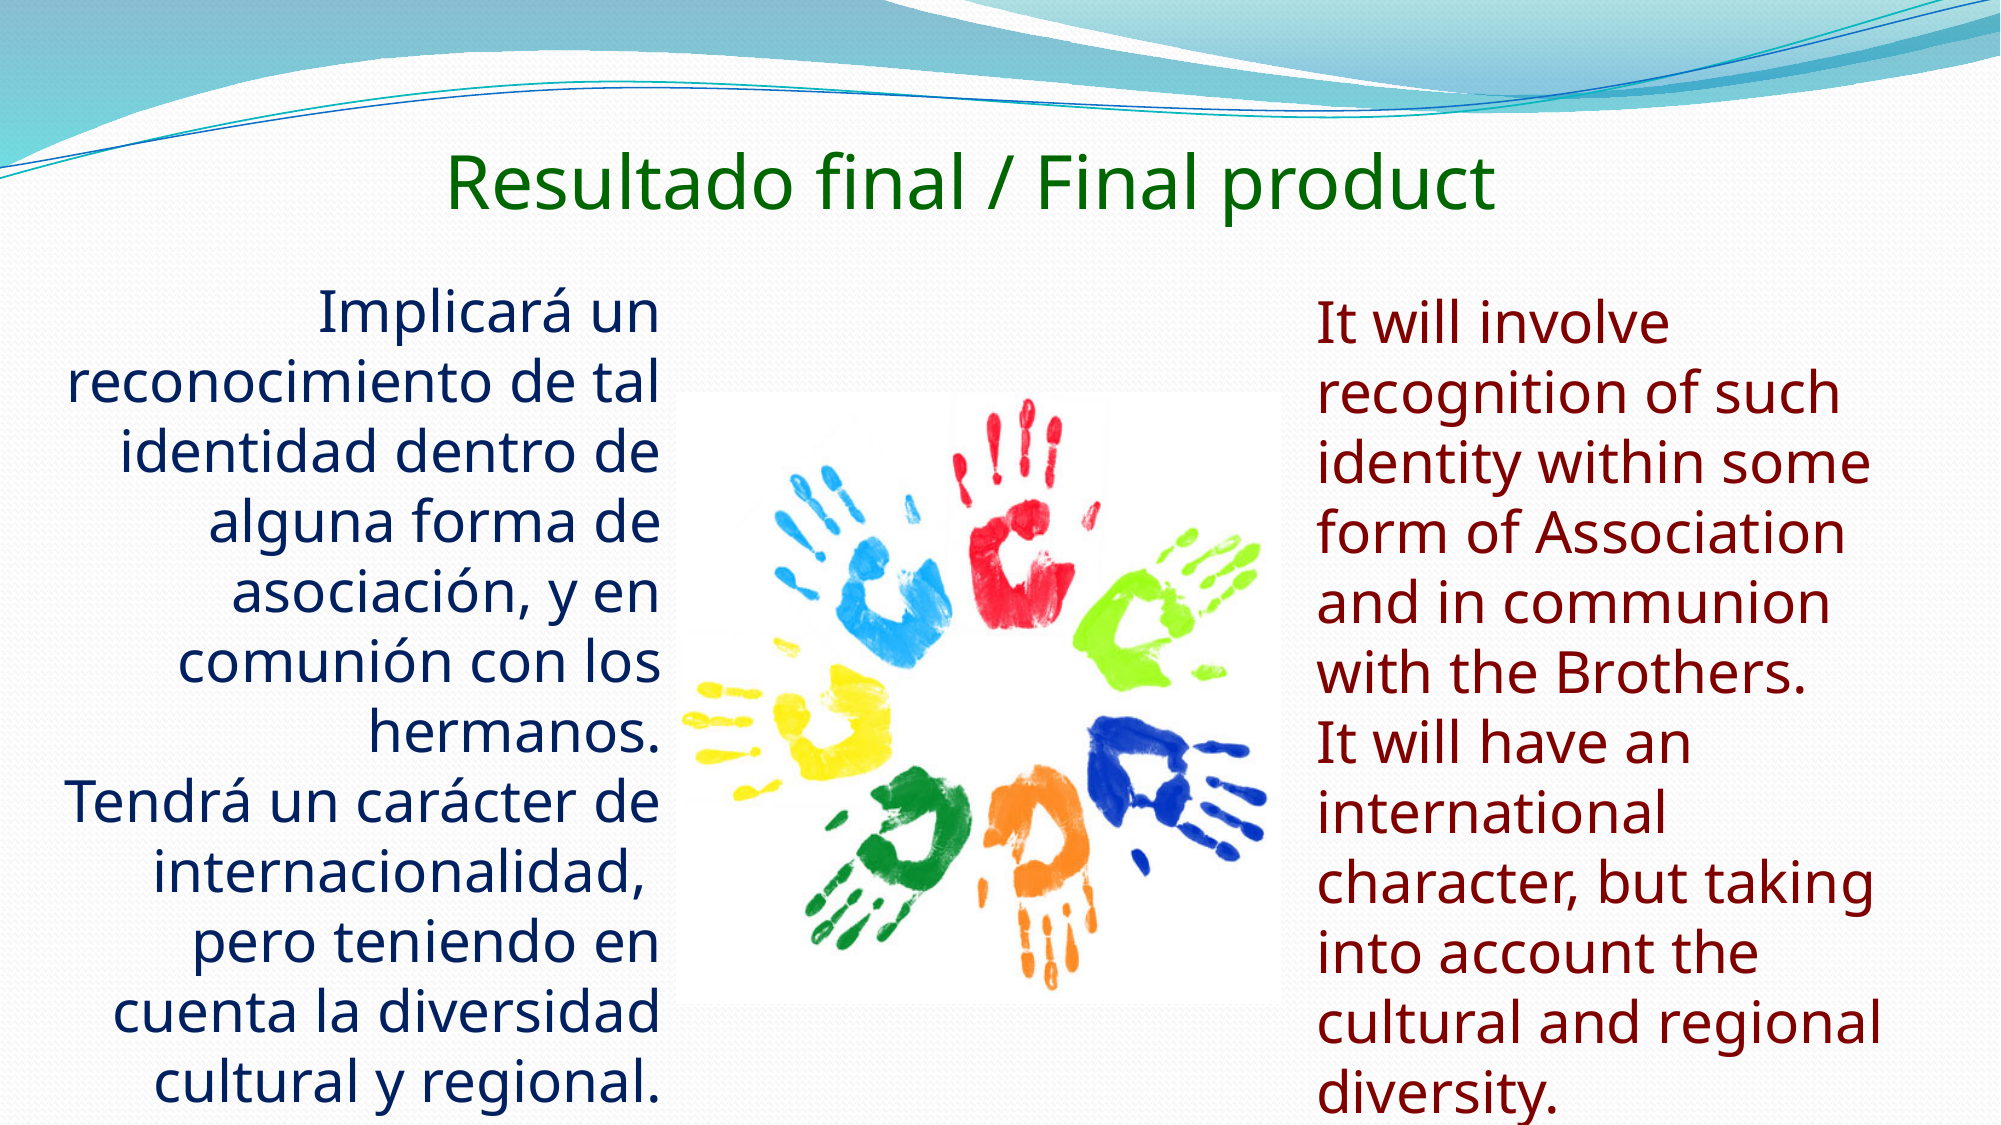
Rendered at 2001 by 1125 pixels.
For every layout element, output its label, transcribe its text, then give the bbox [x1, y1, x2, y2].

title Resultado final / Final product [162, 99, 1780, 226]
picture [676, 391, 1281, 1004]
text_box Implicará un reconocimiento de tal identidad dentro de alguna forma de asociación, y en comunión con los hermanos. Tendrá un carácter de internacionalidad, pero teniendo en cuenta la diversidad cultural y regional. [0, 267, 677, 1122]
text_box It will involve recognition of such identity within some form of Association and in communion with the Brothers. It will have an international character, but taking into account the cultural and regional diversity. [1301, 278, 1921, 1125]
